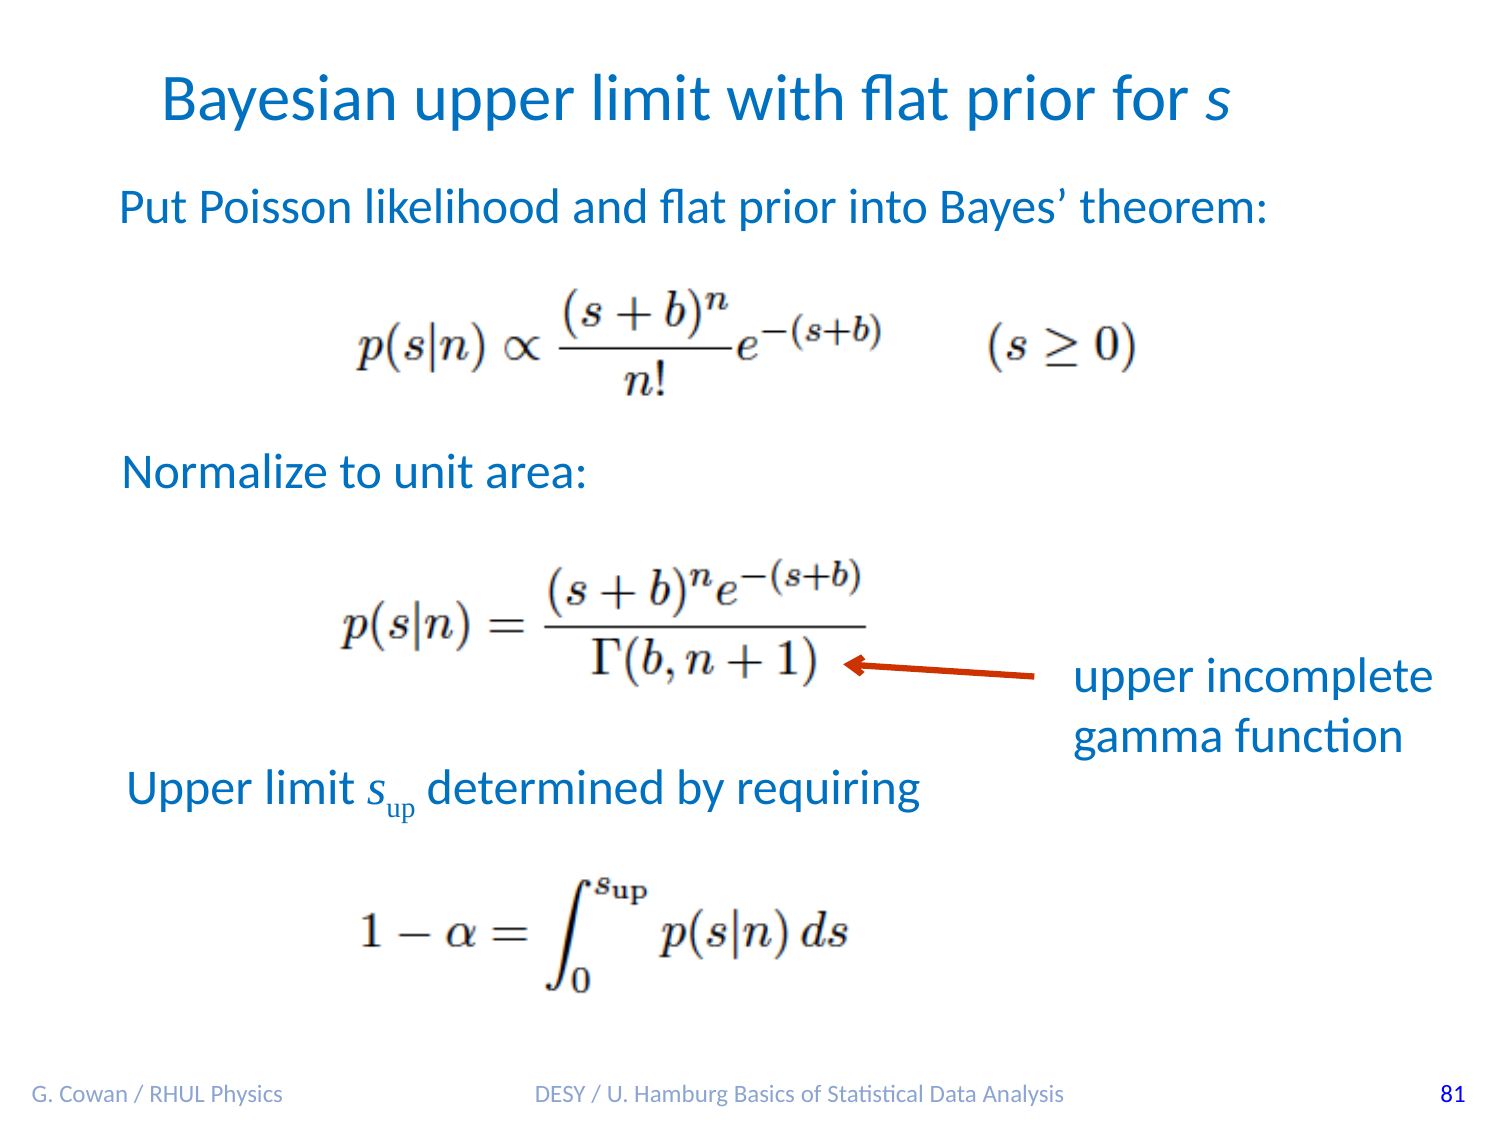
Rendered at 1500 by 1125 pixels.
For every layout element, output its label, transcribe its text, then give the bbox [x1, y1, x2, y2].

picture [311, 553, 902, 704]
picture [340, 855, 864, 1010]
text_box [842, 664, 1035, 677]
text_box Upper limit sup determined by requiring [111, 747, 948, 831]
footer DESY / U. Hamburg Basics of Statistical Data Analysis [338, 1062, 1262, 1123]
text_box Normalize to unit area: [106, 431, 604, 506]
text_box Bayesian upper limit with flat prior for s [68, 59, 1324, 128]
text_box upper incomplete gamma function [1058, 634, 1449, 770]
text_box Put Poisson likelihood and flat prior into Bayes’ theorem: [104, 166, 1285, 242]
slide_number G. Cowan / RHUL Physics [16, 1062, 338, 1123]
slide_number 81 [1262, 1062, 1481, 1123]
picture [329, 264, 1154, 418]
